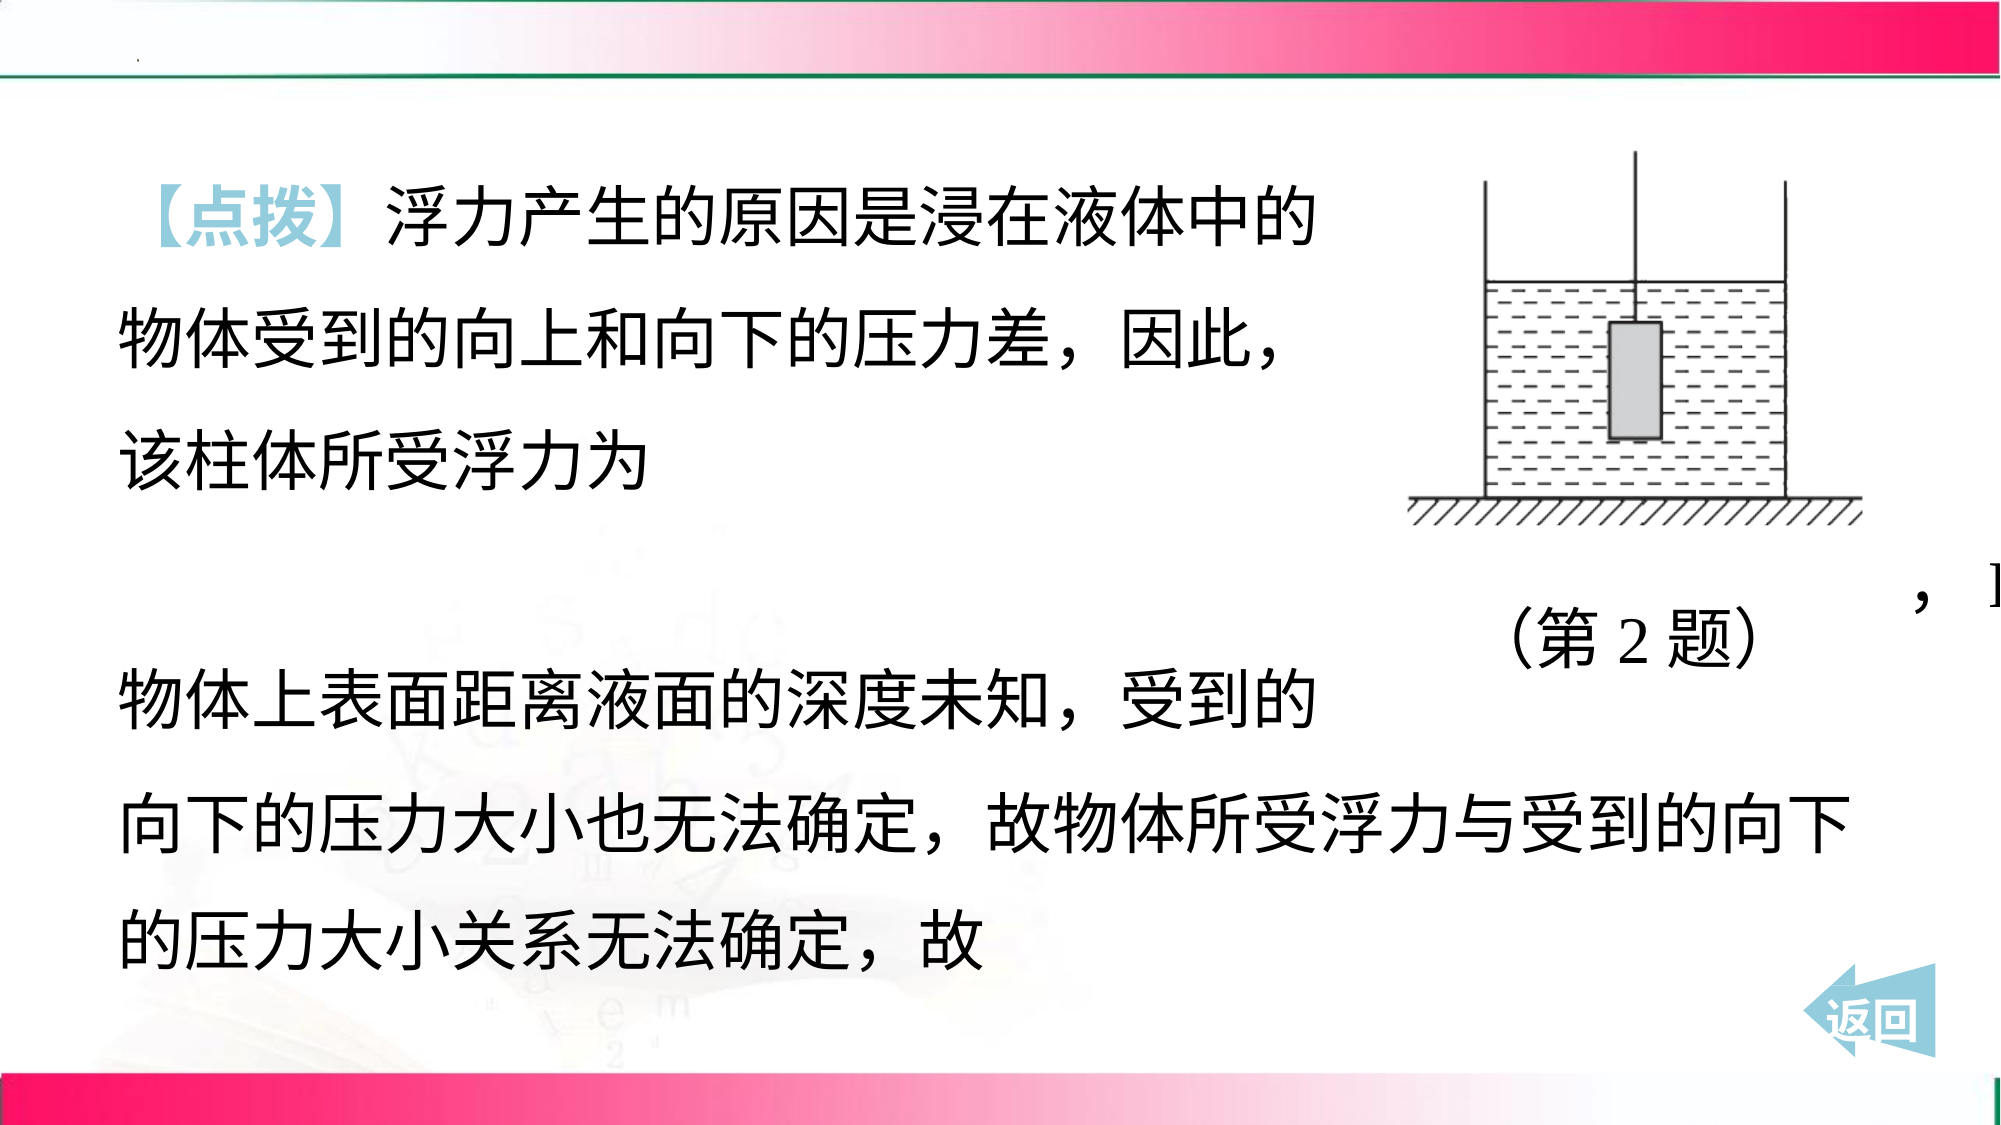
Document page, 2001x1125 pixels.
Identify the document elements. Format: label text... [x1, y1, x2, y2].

picture [0, 0, 2001, 1125]
text_box 返回 [1803, 963, 1936, 1058]
text_box （第2题） [1476, 560, 1792, 756]
